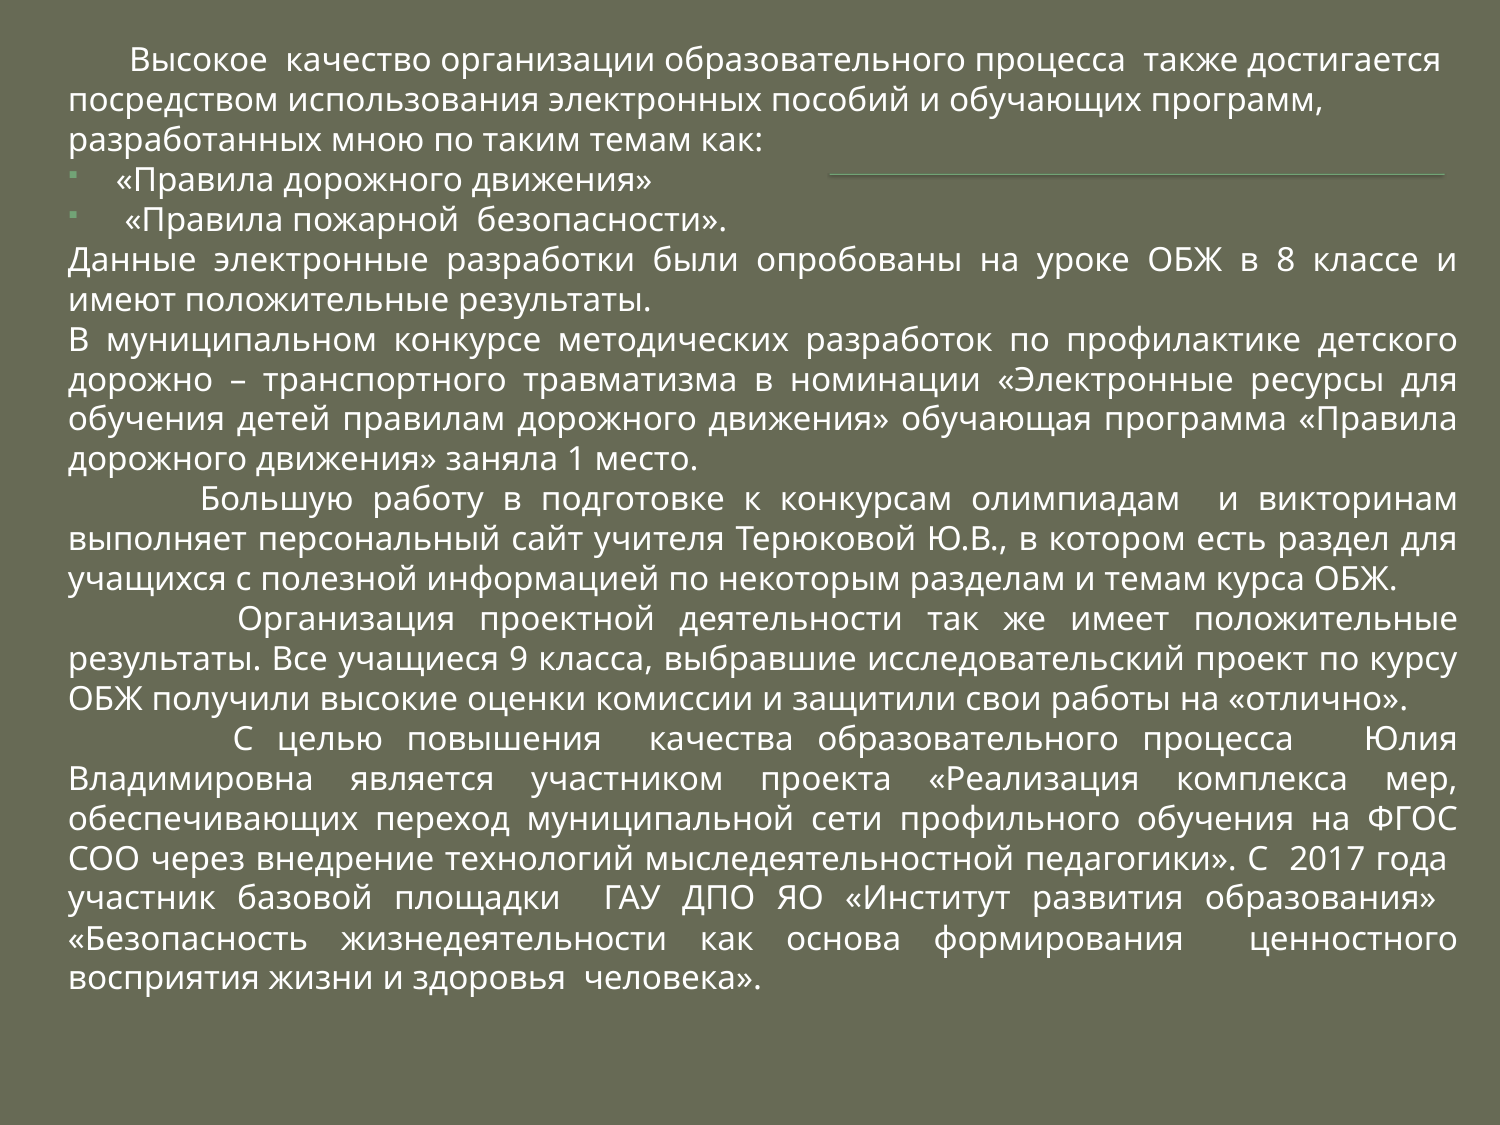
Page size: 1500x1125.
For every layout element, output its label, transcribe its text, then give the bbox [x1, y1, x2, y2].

list Высокое качество организации образовательного процесса также достигается посредством использования электронных пособий и обучающих программ, разработанных мною по таким темам как: «Правила дорожного движения» «Правила пожарной безопасности». Данные электронные разработки были опробованы на уроке ОБЖ в 8 классе и имеют положительные результаты. В муниципальном конкурсе методических разработок по профилактике детского дорожно – транспортного травматизма в номинации «Электронные ресурсы для обучения детей правилам дорожного движения» обучающая программа «Правила дорожного движения» заняла 1 место. Большую работу в подготовке к конкурсам олимпиадам и викторинам выполняет персональный сайт учителя Терюковой Ю.В., в котором есть раздел для учащихся с полезной информацией по некоторым разделам и темам курса ОБЖ. Организация проектной деятельности так же имеет положительные результаты. Все учащиеся 9 класса, выбравшие исследовательский проект по курсу ОБЖ получили высокие оценки комиссии и защитили свои работы на «отлично». С целью повышения качества образовательного процесса Юлия Владимировна является участником проекта «Реализация комплекса мер, обеспечивающих переход муниципальной сети профильного обучения на ФГОС СОО через внедрение технологий мыследеятельностной педагогики». С 2017 года участник базовой площадки ГАУ ДПО ЯО «Институт развития образования» «Безопасность жизнедеятельности как основа формирования ценностного восприятия жизни и здоровья человека». [53, 30, 1475, 1083]
